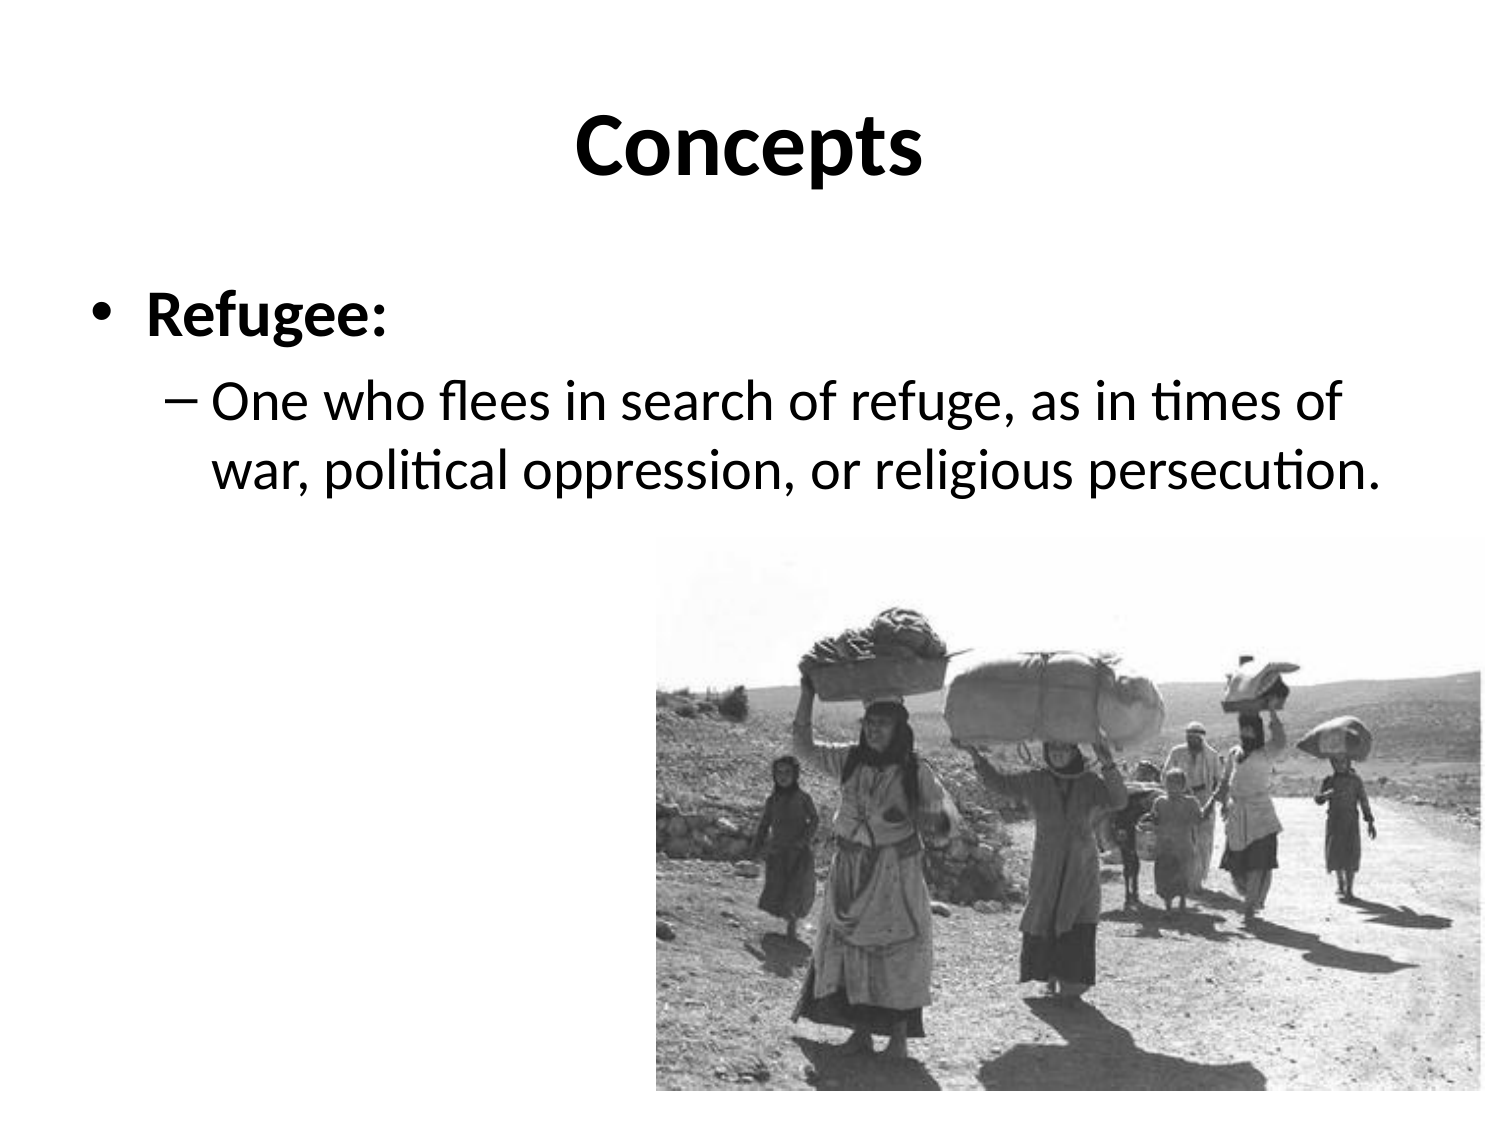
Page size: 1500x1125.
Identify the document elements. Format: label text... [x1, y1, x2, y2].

picture [656, 537, 1485, 1091]
list Refugee: One who flees in search of refuge, as in times of war, political oppression, or religious persecution. [75, 262, 1425, 1005]
title Concepts [75, 45, 1425, 233]
